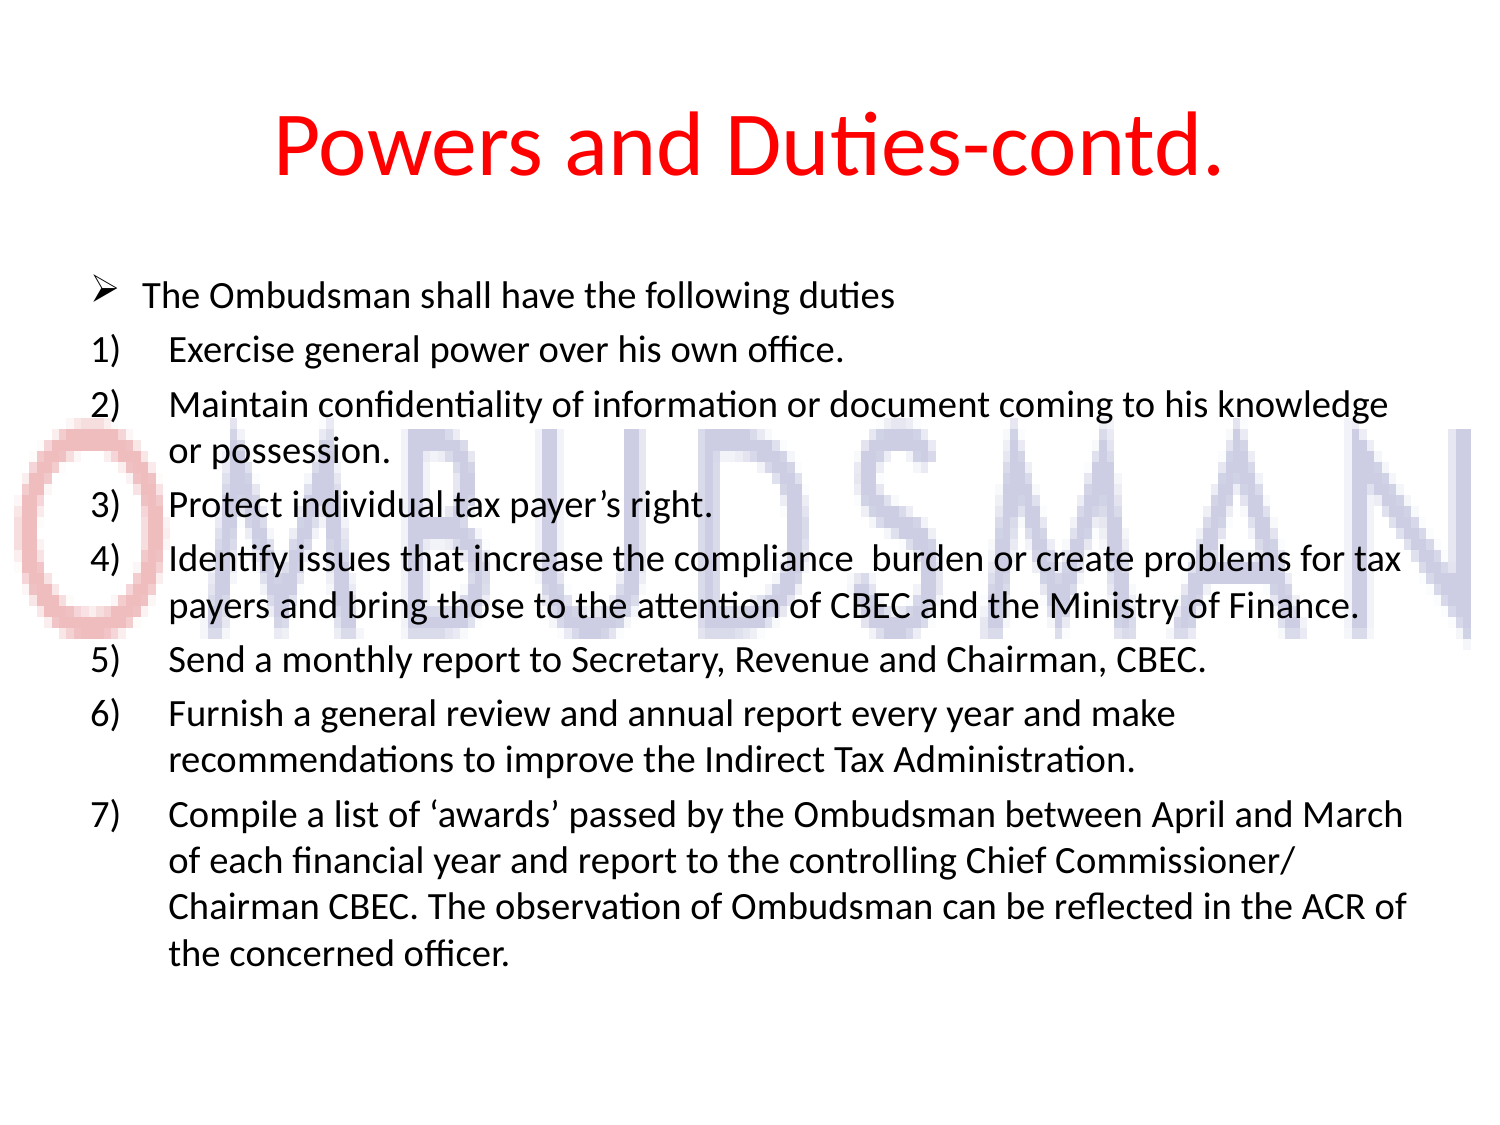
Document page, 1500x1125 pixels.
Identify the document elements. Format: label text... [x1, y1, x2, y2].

list The Ombudsman shall have the following duties Exercise general power over his own office. Maintain confidentiality of information or document coming to his knowledge or possession. Protect individual tax payer’s right. Identify issues that increase the compliance burden or create problems for tax payers and bring those to the attention of CBEC and the Ministry of Finance. Send a monthly report to Secretary, Revenue and Chairman, CBEC. Furnish a general review and annual report every year and make recommendations to improve the Indirect Tax Administration. Compile a list of ‘awards’ passed by the Ombudsman between April and March of each financial year and report to the controlling Chief Commissioner/ Chairman CBEC. The observation of Ombudsman can be reflected in the ACR of the concerned officer. [75, 262, 1425, 1005]
title Powers and Duties-contd. [75, 45, 1425, 233]
